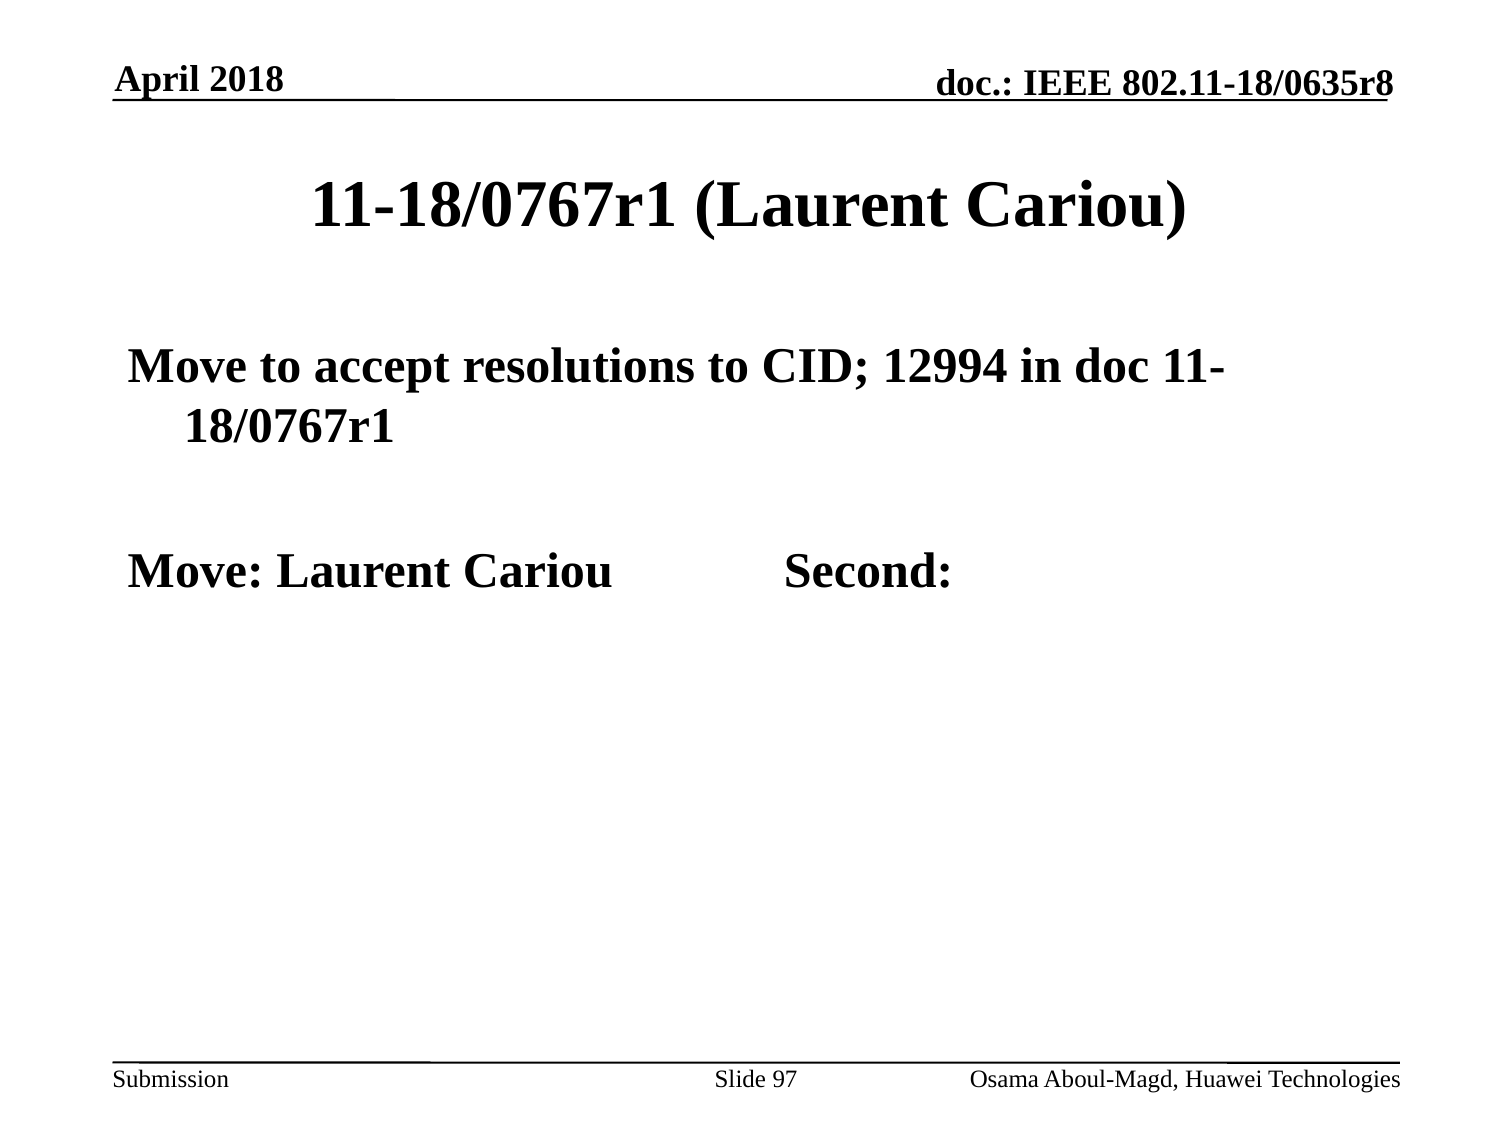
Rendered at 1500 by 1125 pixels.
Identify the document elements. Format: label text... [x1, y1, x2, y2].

slide_number Slide 97 [712, 1061, 800, 1123]
list Move to accept resolutions to CID; 12994 in doc 11-18/0767r1 Move: Laurent Cariou Second: [112, 324, 1388, 1000]
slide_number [114, 54, 423, 100]
footer Osama Aboul-Magd, Huawei Technologies [878, 1061, 1402, 1093]
title 11-18/0767r1 (Laurent Cariou) [112, 112, 1388, 288]
